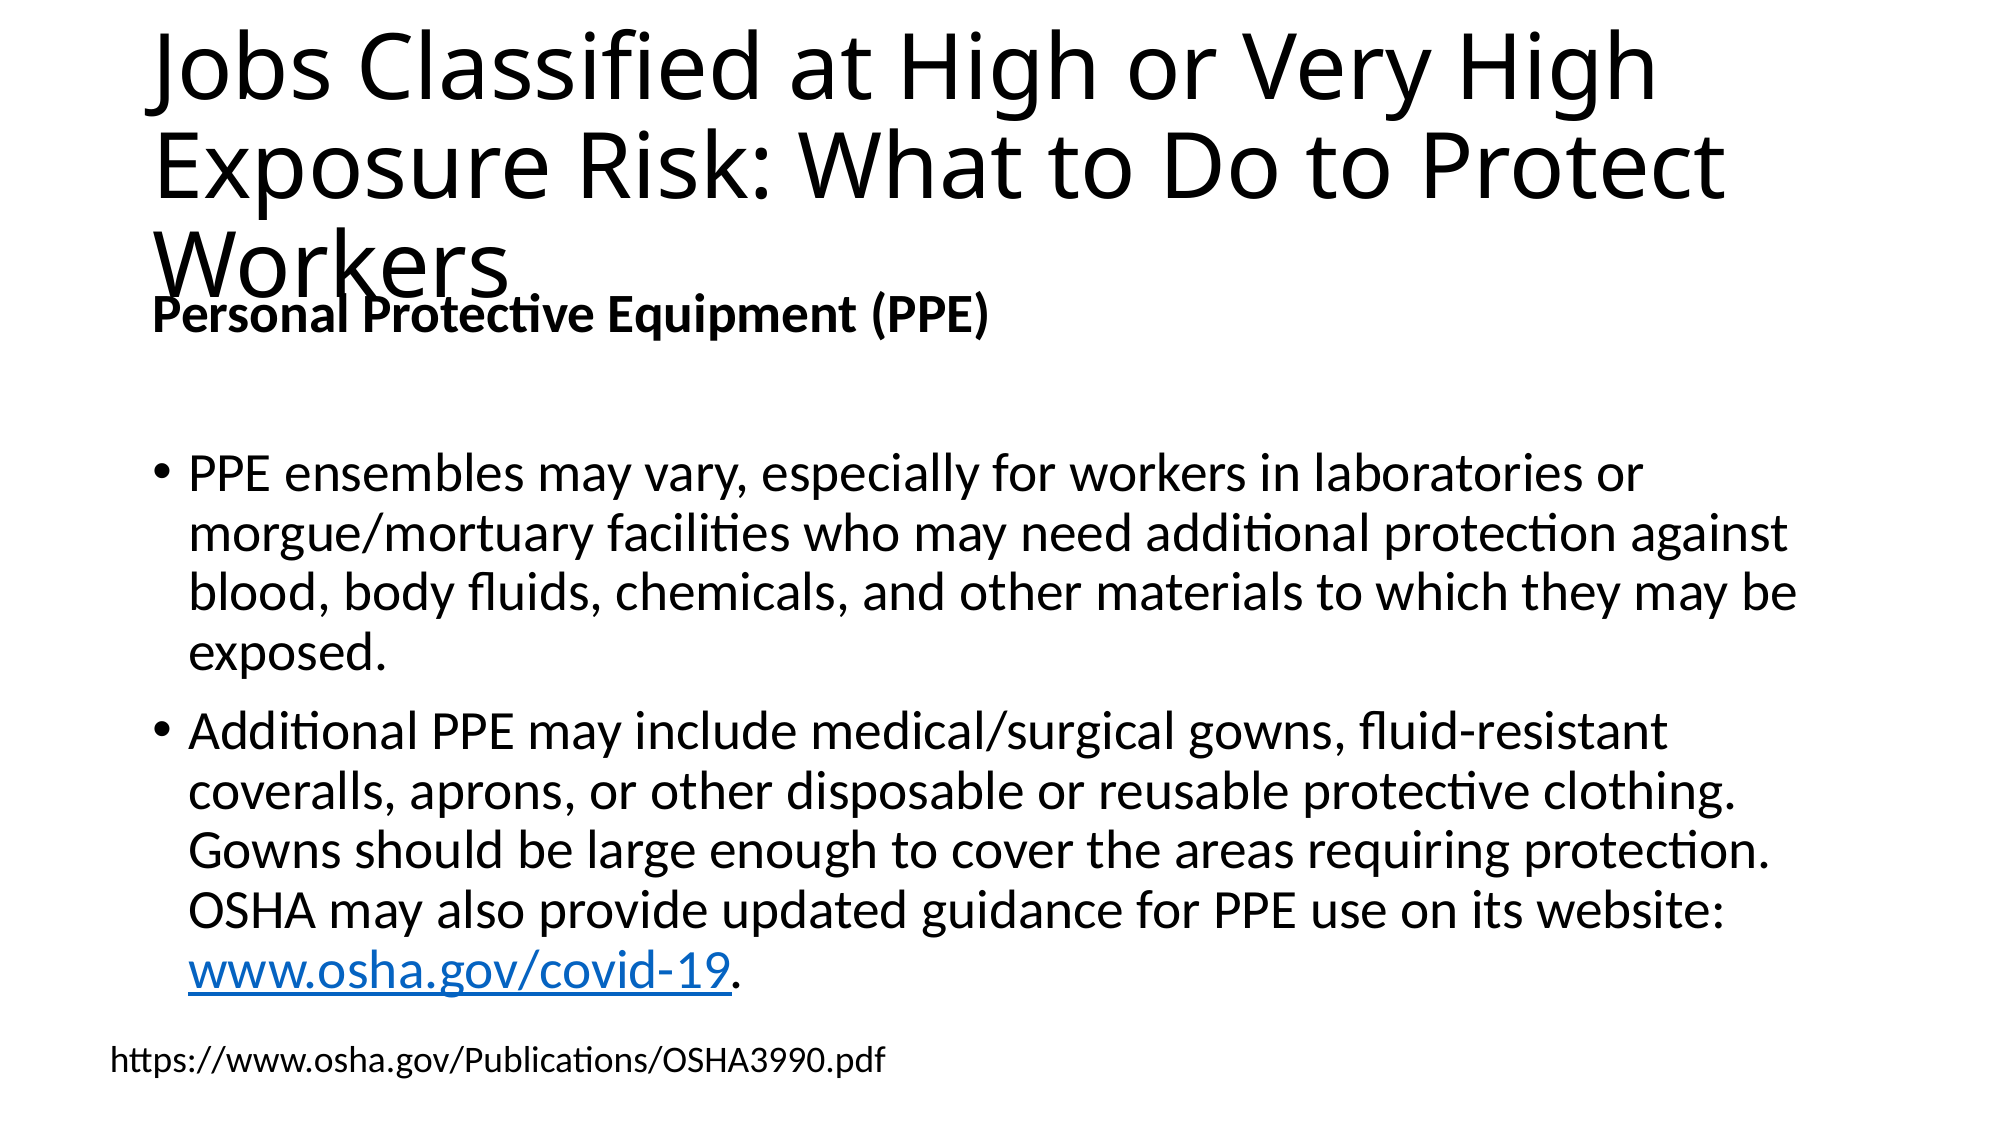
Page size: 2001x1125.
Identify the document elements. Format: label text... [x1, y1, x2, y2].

list Personal Protective Equipment (PPE) PPE ensembles may vary, especially for workers in laboratories or morgue/mortuary facilities who may need additional protection against blood, body fluids, chemicals, and other materials to which they may be exposed. Additional PPE may include medical/surgical gowns, fluid-resistant coveralls, aprons, or other disposable or reusable protective clothing. Gowns should be large enough to cover the areas requiring protection. OSHA may also provide updated guidance for PPE use on its website: www.osha.gov/covid-19. [137, 277, 1863, 1014]
title Jobs Classified at High or Very High Exposure Risk: What to Do to Protect Workers [137, 59, 1863, 277]
text_box https://www.osha.gov/Publications/OSHA3990.pdf [95, 1027, 1000, 1088]
